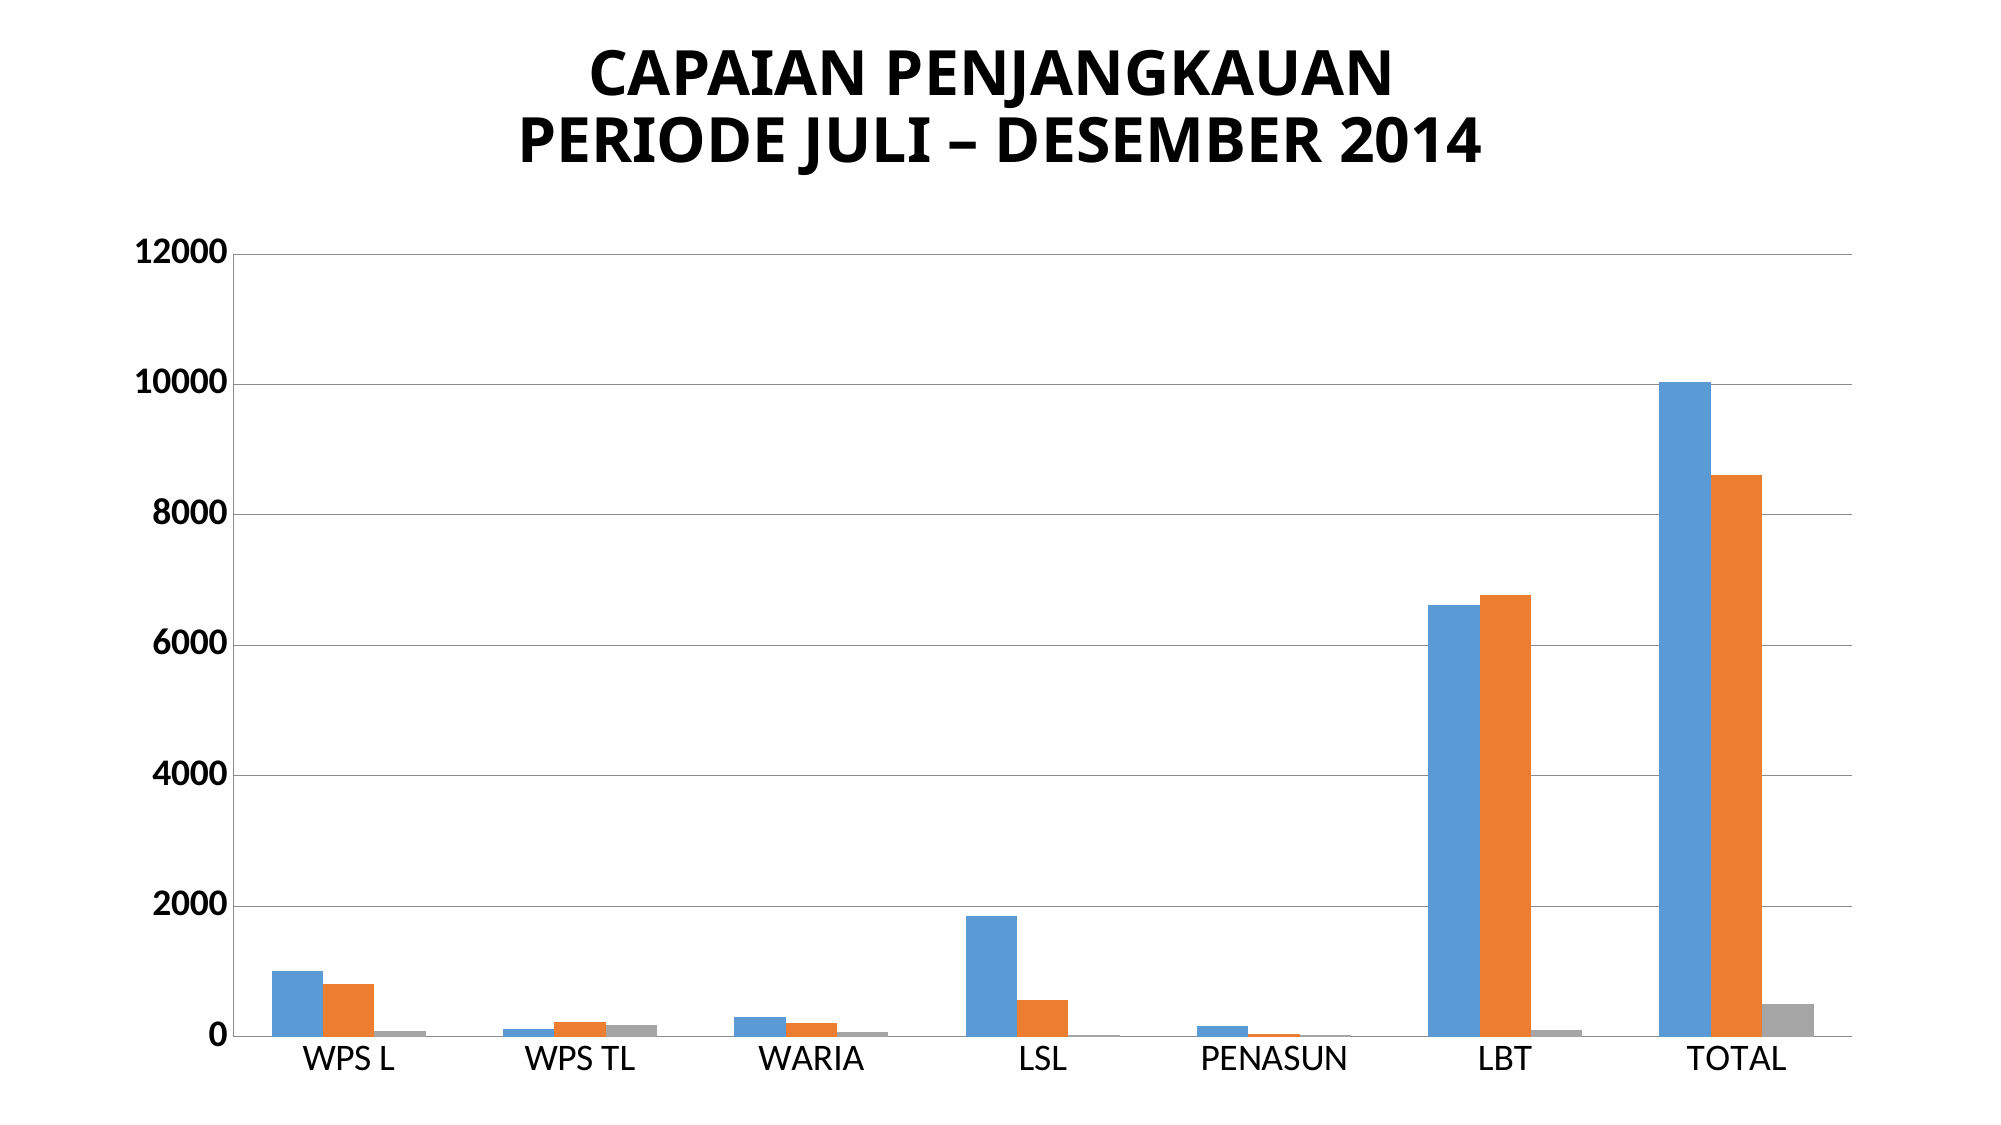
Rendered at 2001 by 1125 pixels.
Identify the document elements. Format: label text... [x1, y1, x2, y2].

chart [97, 217, 1889, 1098]
title CAPAIAN PENJANGKAUAN PERIODE JULI – DESEMBER 2014 [137, 0, 1863, 217]
